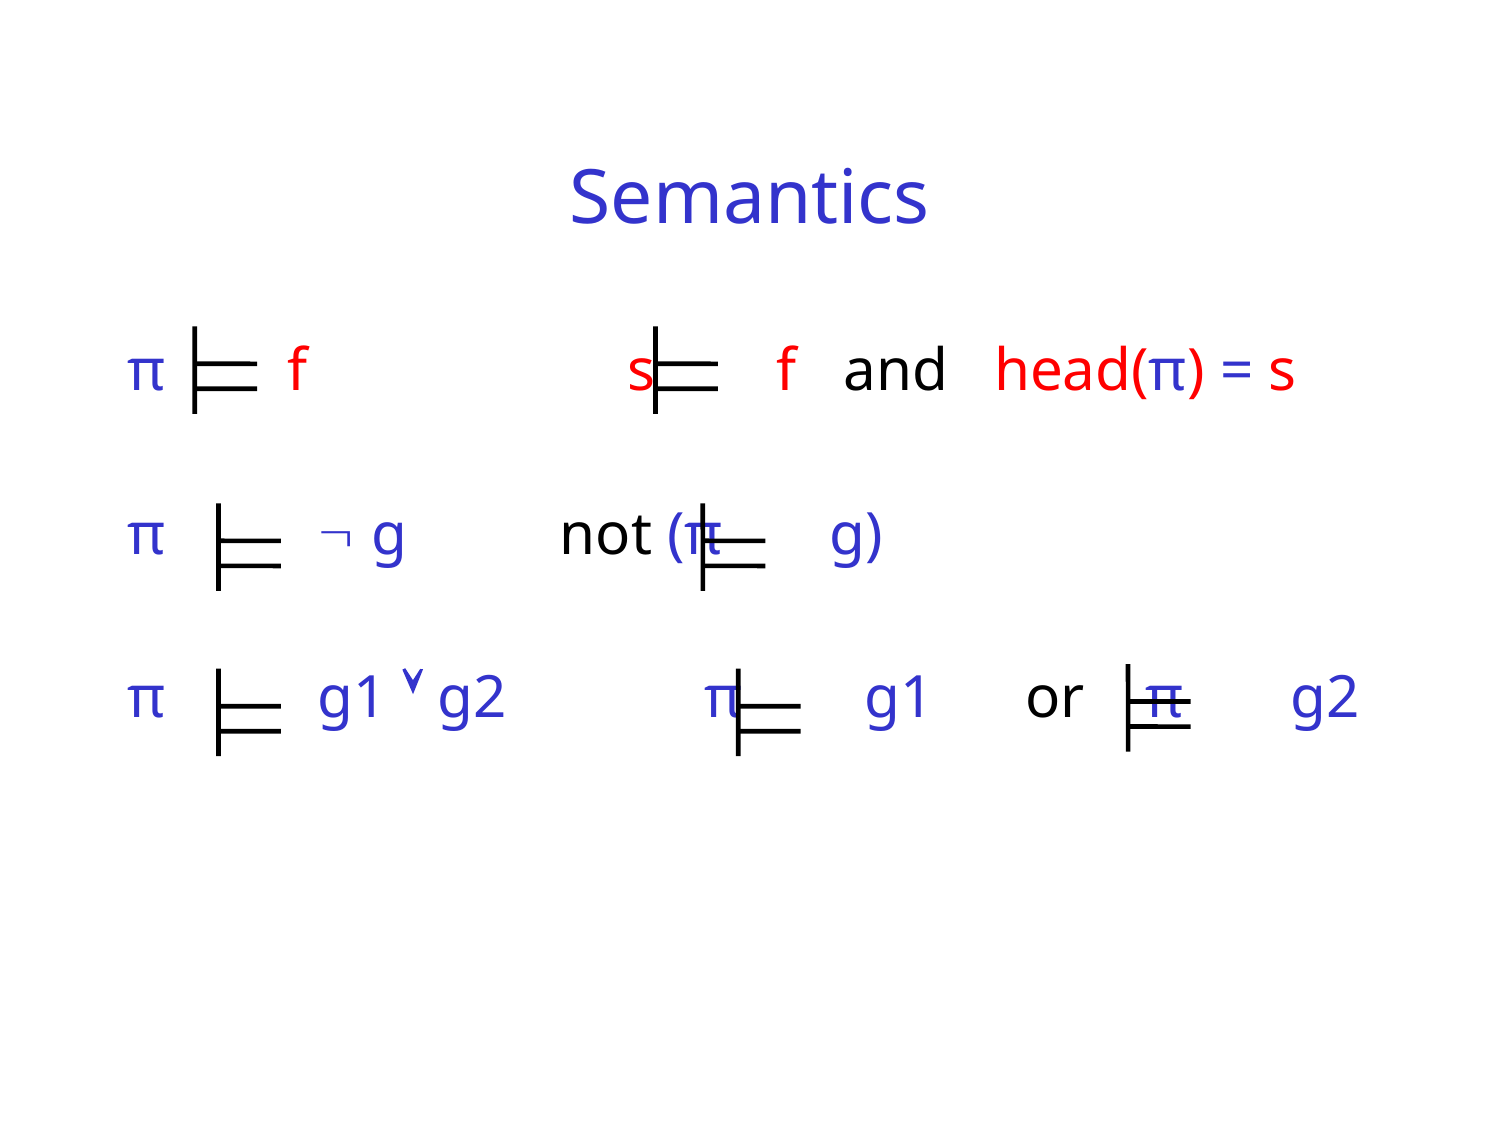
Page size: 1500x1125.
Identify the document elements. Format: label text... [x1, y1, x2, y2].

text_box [218, 668, 282, 757]
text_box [1127, 663, 1191, 752]
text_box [737, 668, 801, 757]
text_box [655, 325, 719, 414]
list π f s f and head(π) = s π  g not (π g) π g1  g2 π g1 or π g2 [112, 324, 1388, 1001]
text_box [194, 325, 258, 414]
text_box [218, 503, 282, 592]
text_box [702, 503, 766, 592]
title Semantics [112, 99, 1388, 288]
